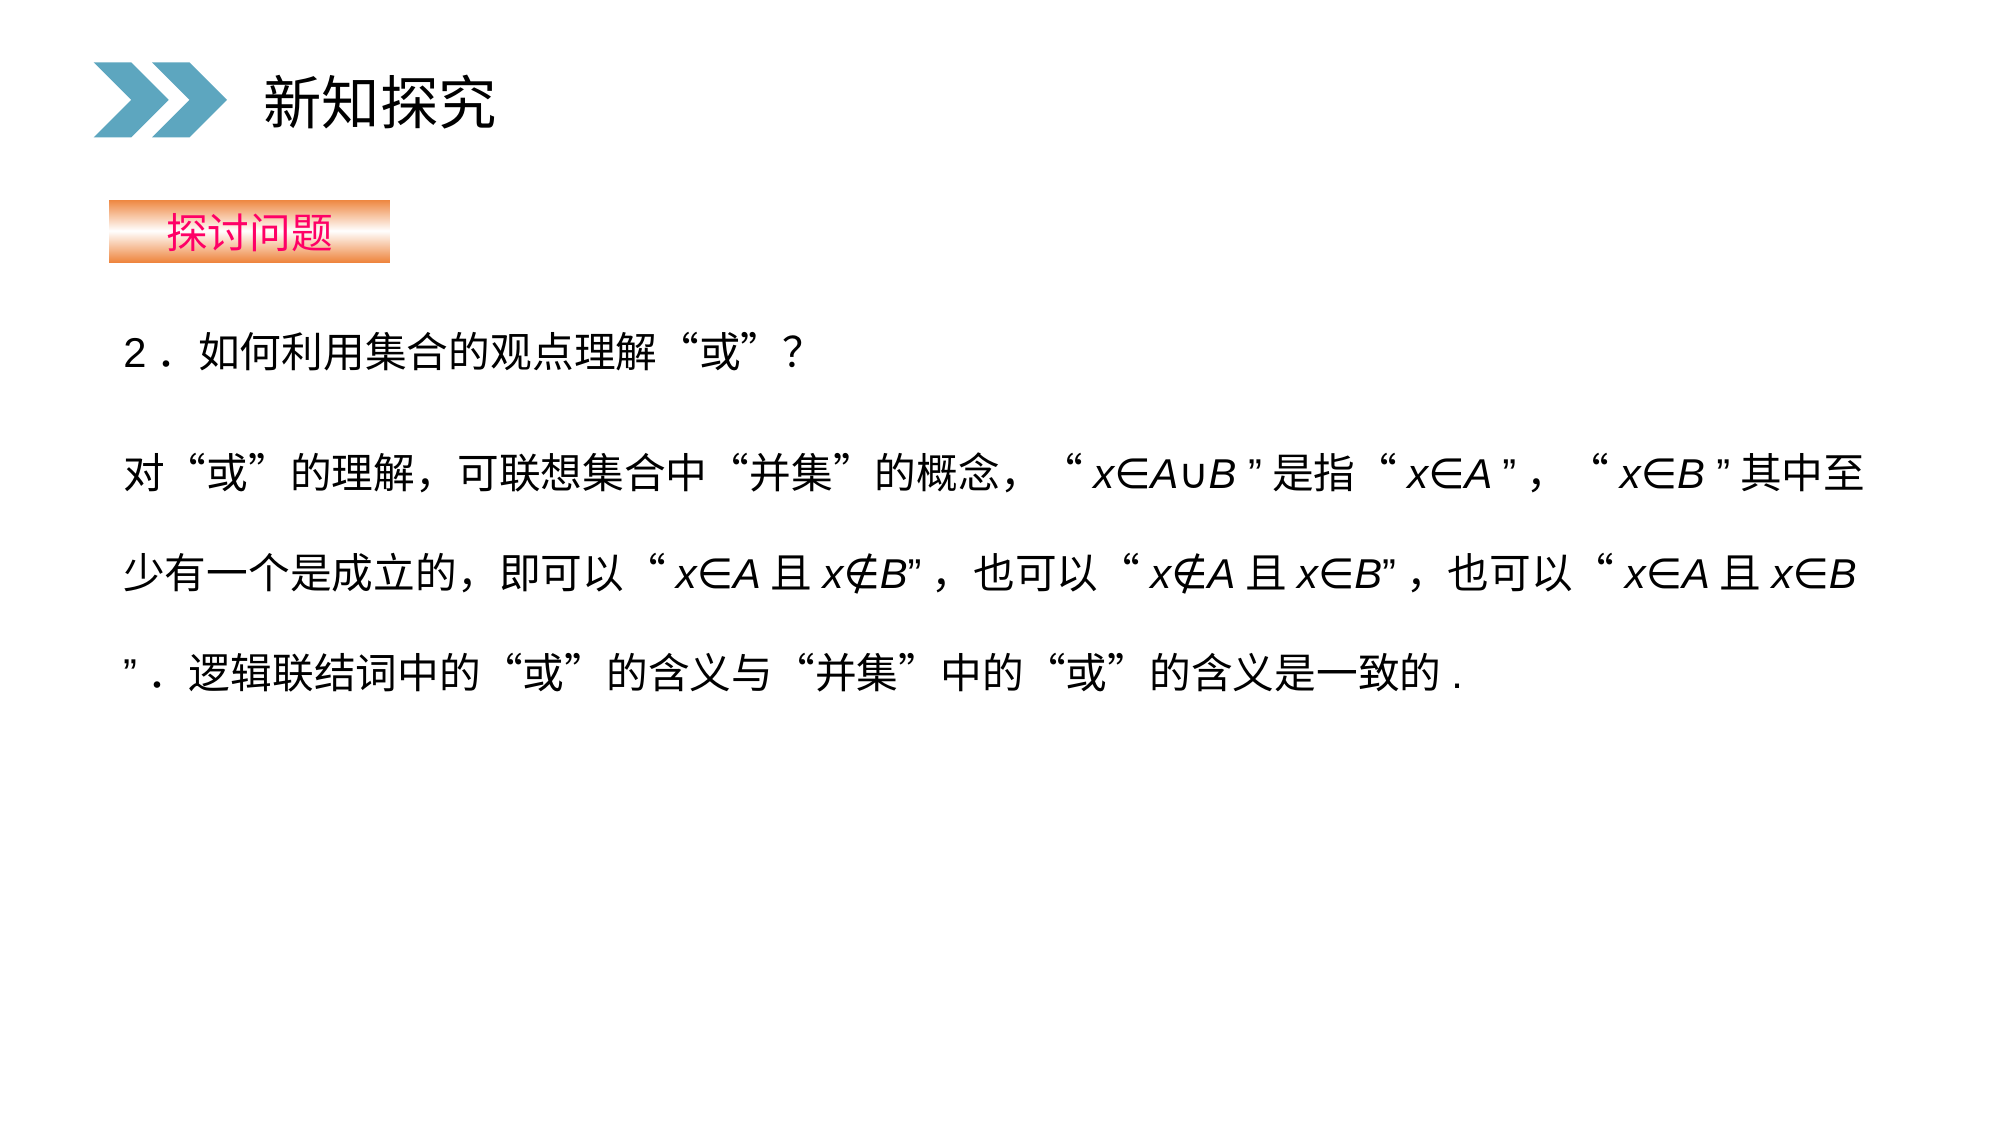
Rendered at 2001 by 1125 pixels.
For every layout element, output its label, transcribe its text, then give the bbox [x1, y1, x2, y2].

title 2．如何利用集合的观点理解“或”？ [108, 295, 1325, 388]
text_box 新知探究 [248, 66, 1088, 137]
text_box 对“或”的理解，可联想集合中“并集”的概念，“x∈A∪B ”是指“x∈A ”，“x∈B ”其中至少有一个是成立的，即可以“x∈A且x∉B”，也可以“x∉A且x∈B”，也可以“x∈A且x∈B ”．逻辑联结词中的“或”的含义与“并集”中的“或”的含义是一致的. [108, 388, 1890, 704]
text_box 探讨问题 [108, 199, 392, 264]
